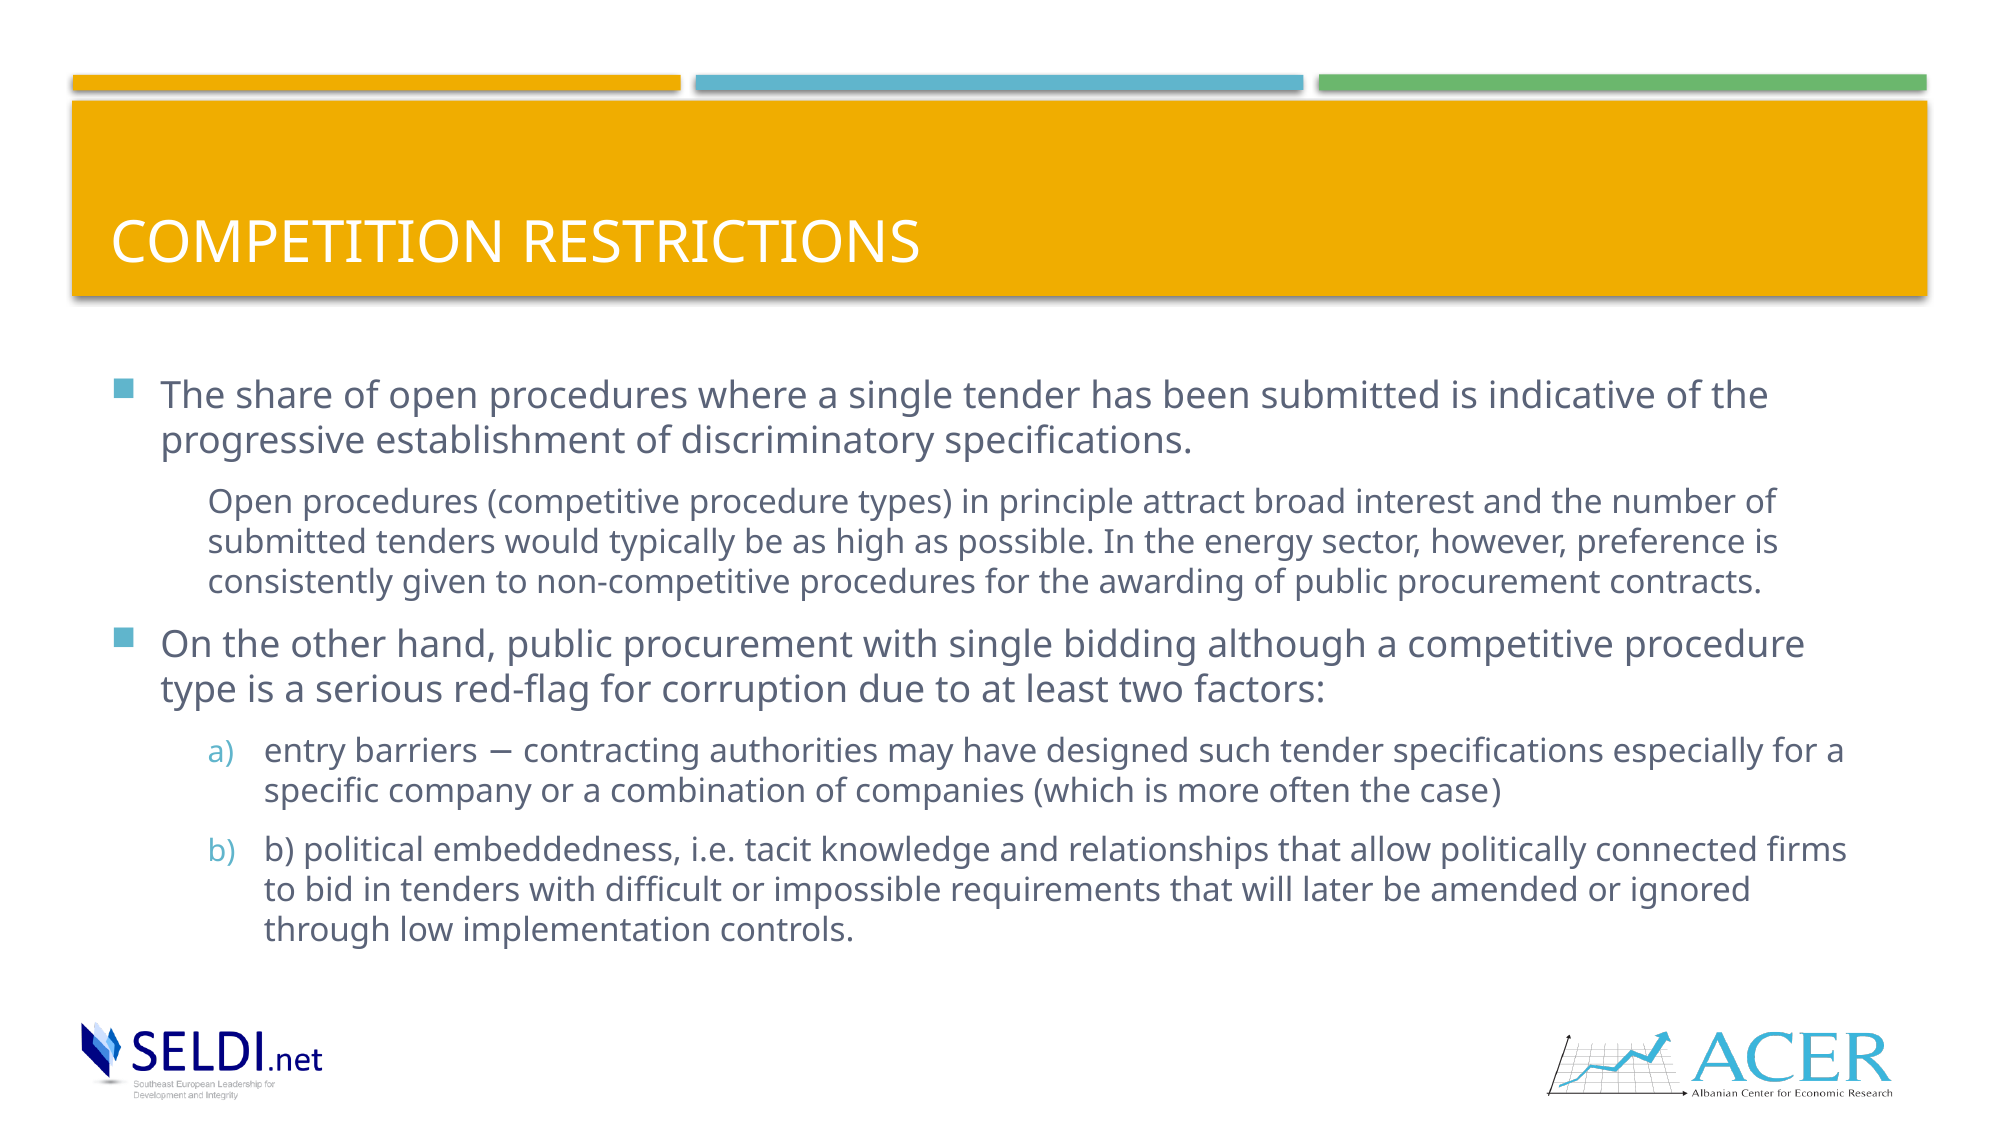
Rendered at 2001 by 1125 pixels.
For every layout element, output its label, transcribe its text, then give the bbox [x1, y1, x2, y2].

picture [1544, 1002, 1896, 1125]
picture [73, 1018, 329, 1104]
title COMPETITION RESTRICTIONS [95, 115, 1905, 282]
list The share of open procedures where a single tender has been submitted is indicative of the progressive establishment of discriminatory specifications. Open procedures (competitive procedure types) in principle attract broad interest and the number of submitted tenders would typically be as high as possible. In the energy sector, however, preference is consistently given to non-competitive procedures for the awarding of public procurement contracts. On the other hand, public procurement with single bidding although a competitive procedure type is a serious red-flag for corruption due to at least two factors: entry barriers − contracting authorities may have designed such tender specifications especially for a specific company or a combination of companies (which is more often the case) b) political embeddedness, i.e. tacit knowledge and relationships that allow politically connected firms to bid in tenders with difficult or impossible requirements that will later be amended or ignored through low implementation controls. [95, 357, 1905, 962]
